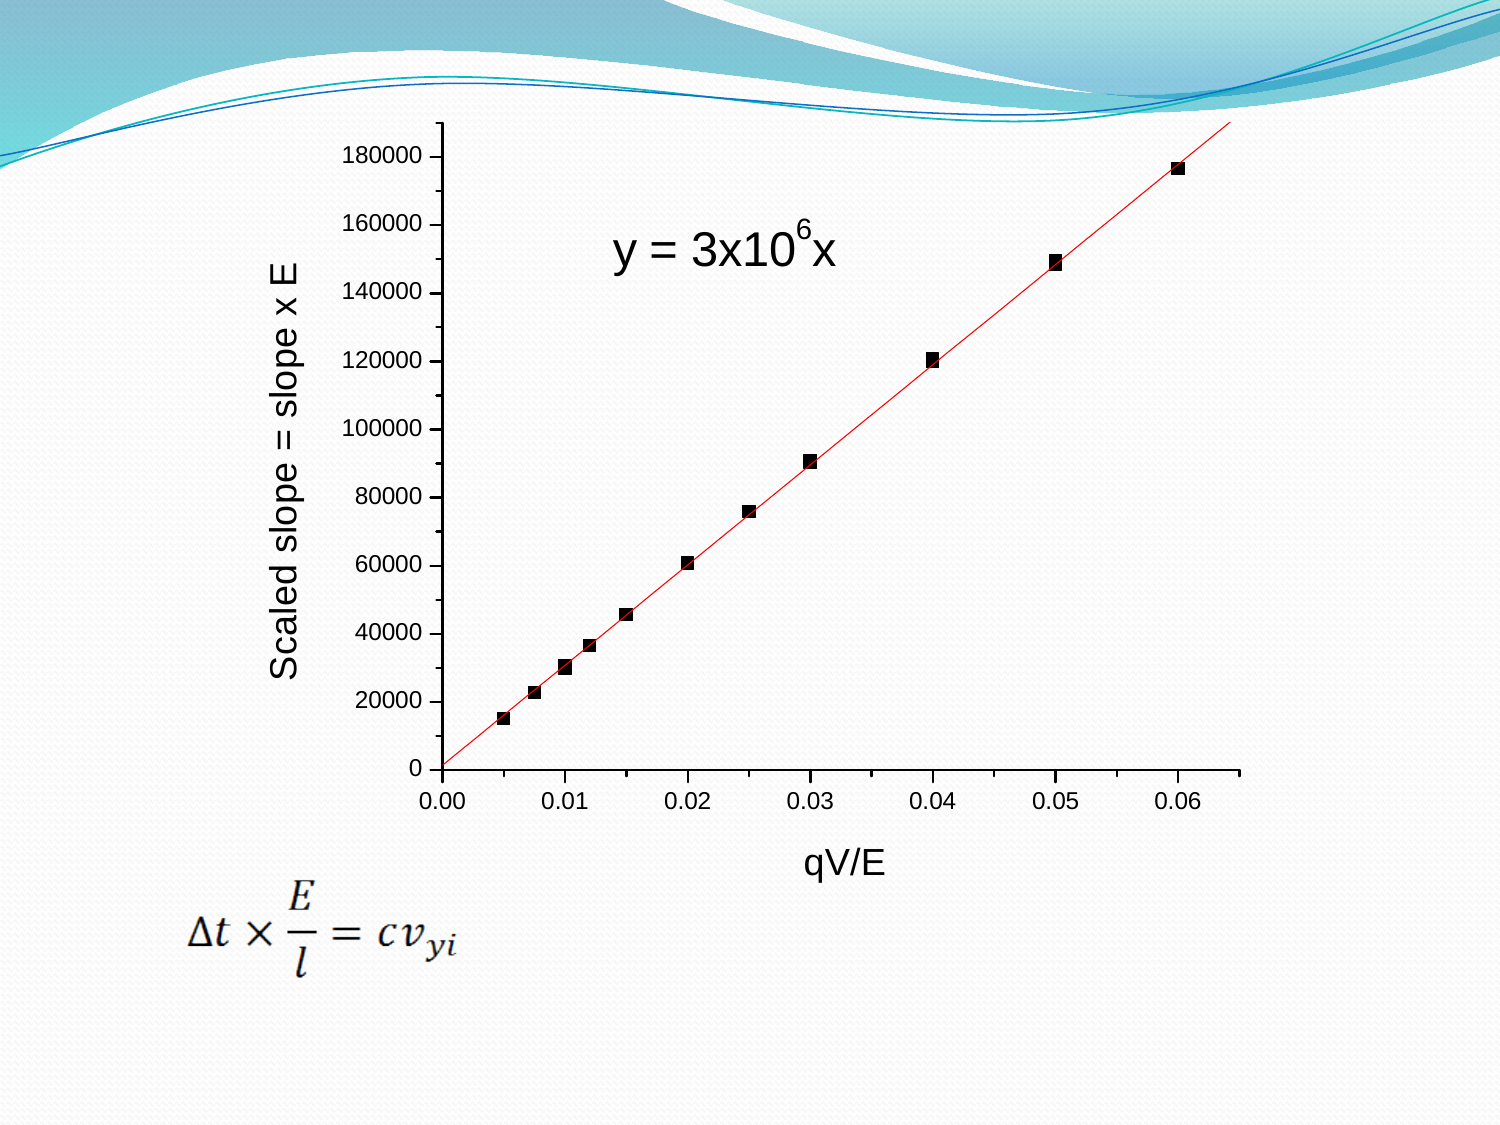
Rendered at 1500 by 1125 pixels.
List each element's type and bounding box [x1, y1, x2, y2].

picture [187, 874, 460, 987]
text_box [0, 0, 1500, 75]
text_box [199, 62, 1301, 945]
